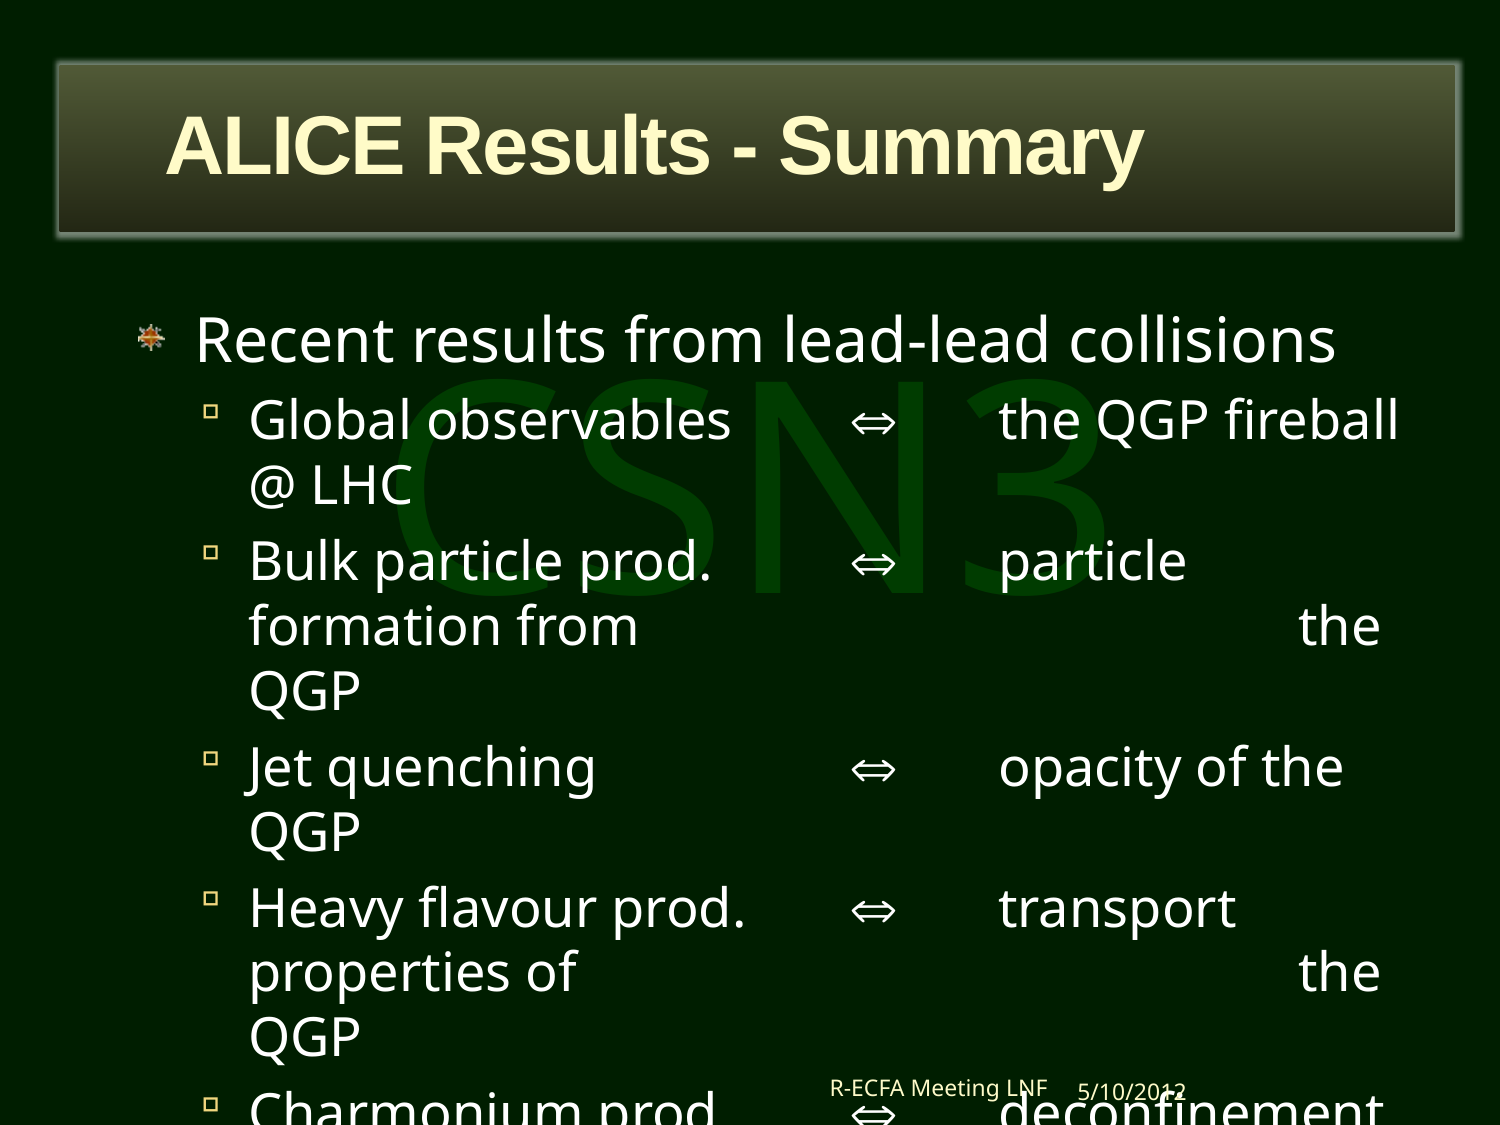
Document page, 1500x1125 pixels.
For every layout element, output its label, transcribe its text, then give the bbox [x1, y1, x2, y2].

title ALICE Results - Summary [150, 83, 1425, 234]
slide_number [1063, 1052, 1413, 1113]
footer R-ECFA Meeting LNF [150, 1052, 1063, 1113]
list Recent results from lead-lead collisions Global observables  the QGP fireball @ LHC Bulk particle prod.  particle formation from the QGP Jet quenching  opacity of the QGP Heavy flavour prod.  transport properties of the QGP Charmonium prod.  deconfinement in the QGP [112, 292, 1436, 1043]
picture [138, 324, 165, 351]
